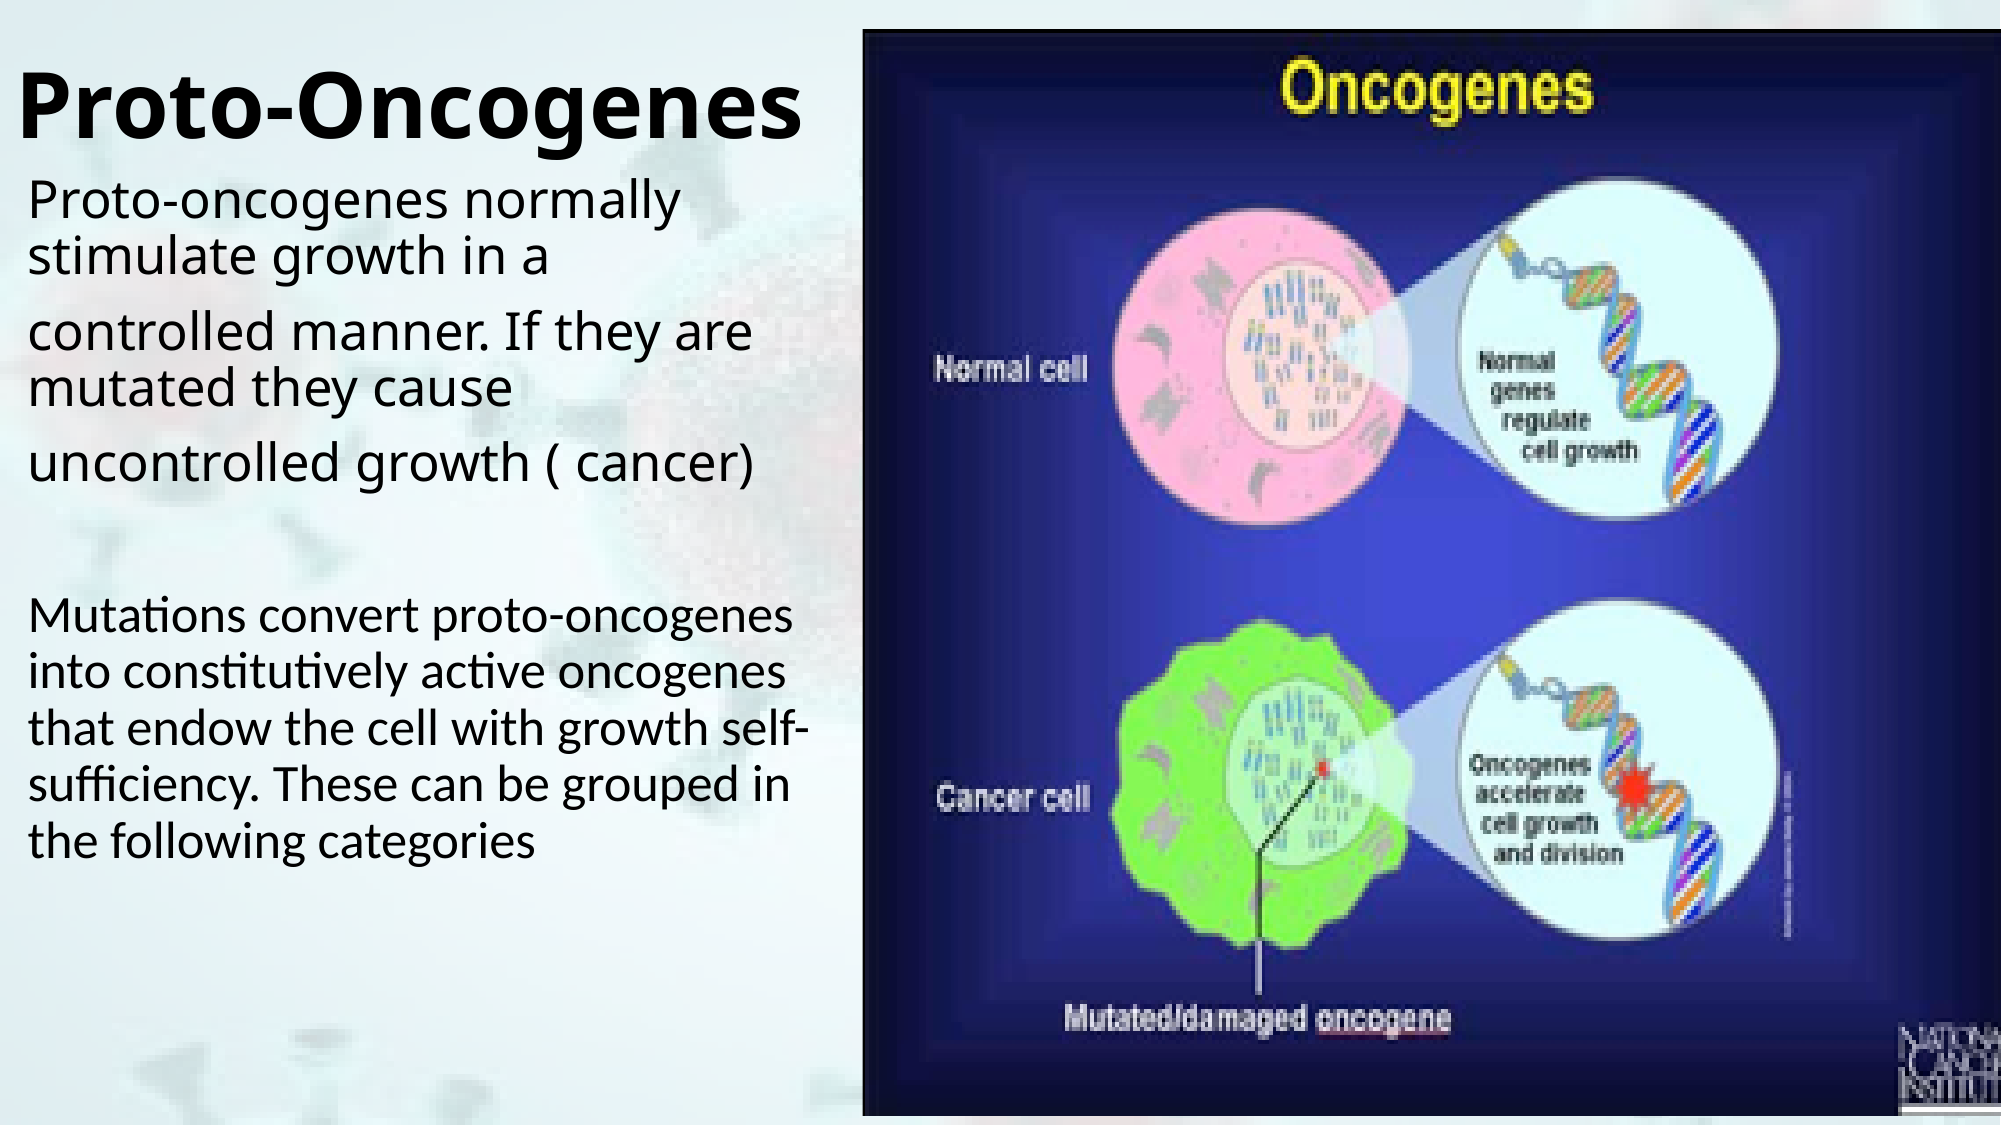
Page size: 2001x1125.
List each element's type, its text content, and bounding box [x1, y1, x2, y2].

list Proto-oncogenes normally stimulate growth in a controlled manner. If they are mutated they cause uncontrolled growth ( cancer) Mutations convert proto-oncogenes into constitutively active oncogenes that endow the cell with growth self-sufficiency. These can be grouped in the following categories [12, 165, 862, 880]
title Proto-Oncogenes [0, 0, 1725, 218]
picture [862, 29, 2000, 1116]
